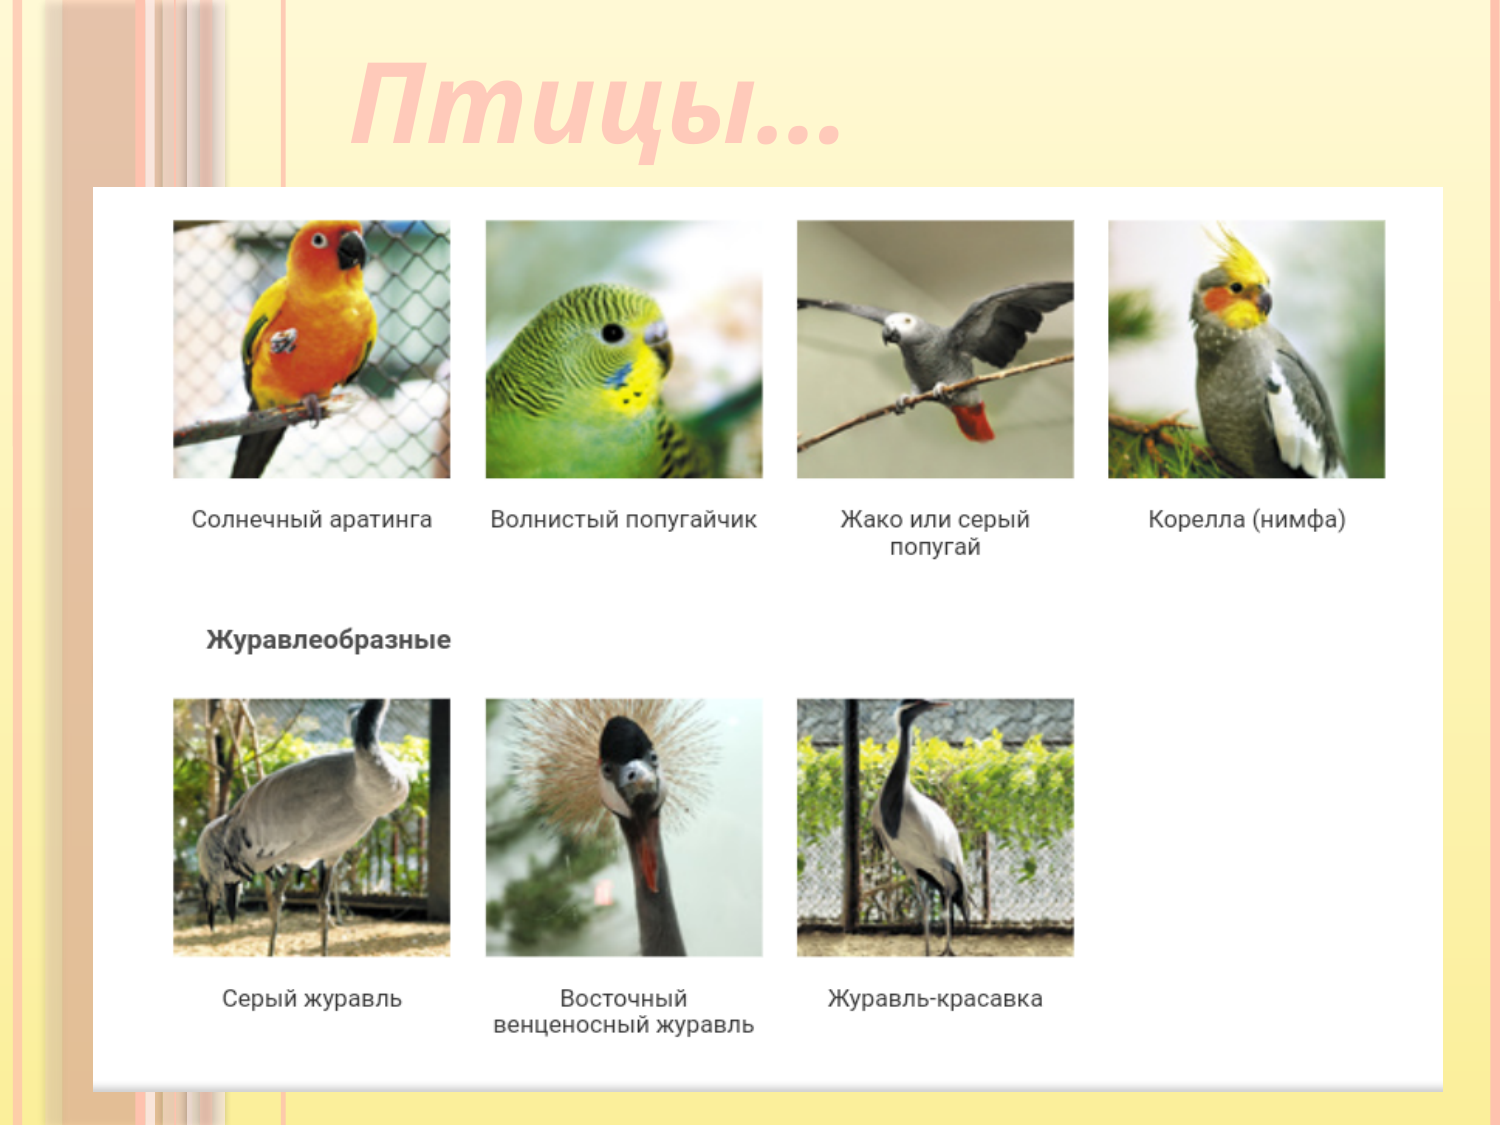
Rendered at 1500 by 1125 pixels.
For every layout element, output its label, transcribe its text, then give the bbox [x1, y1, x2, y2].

picture [93, 186, 1444, 1093]
text_box Птицы… [333, 23, 866, 174]
